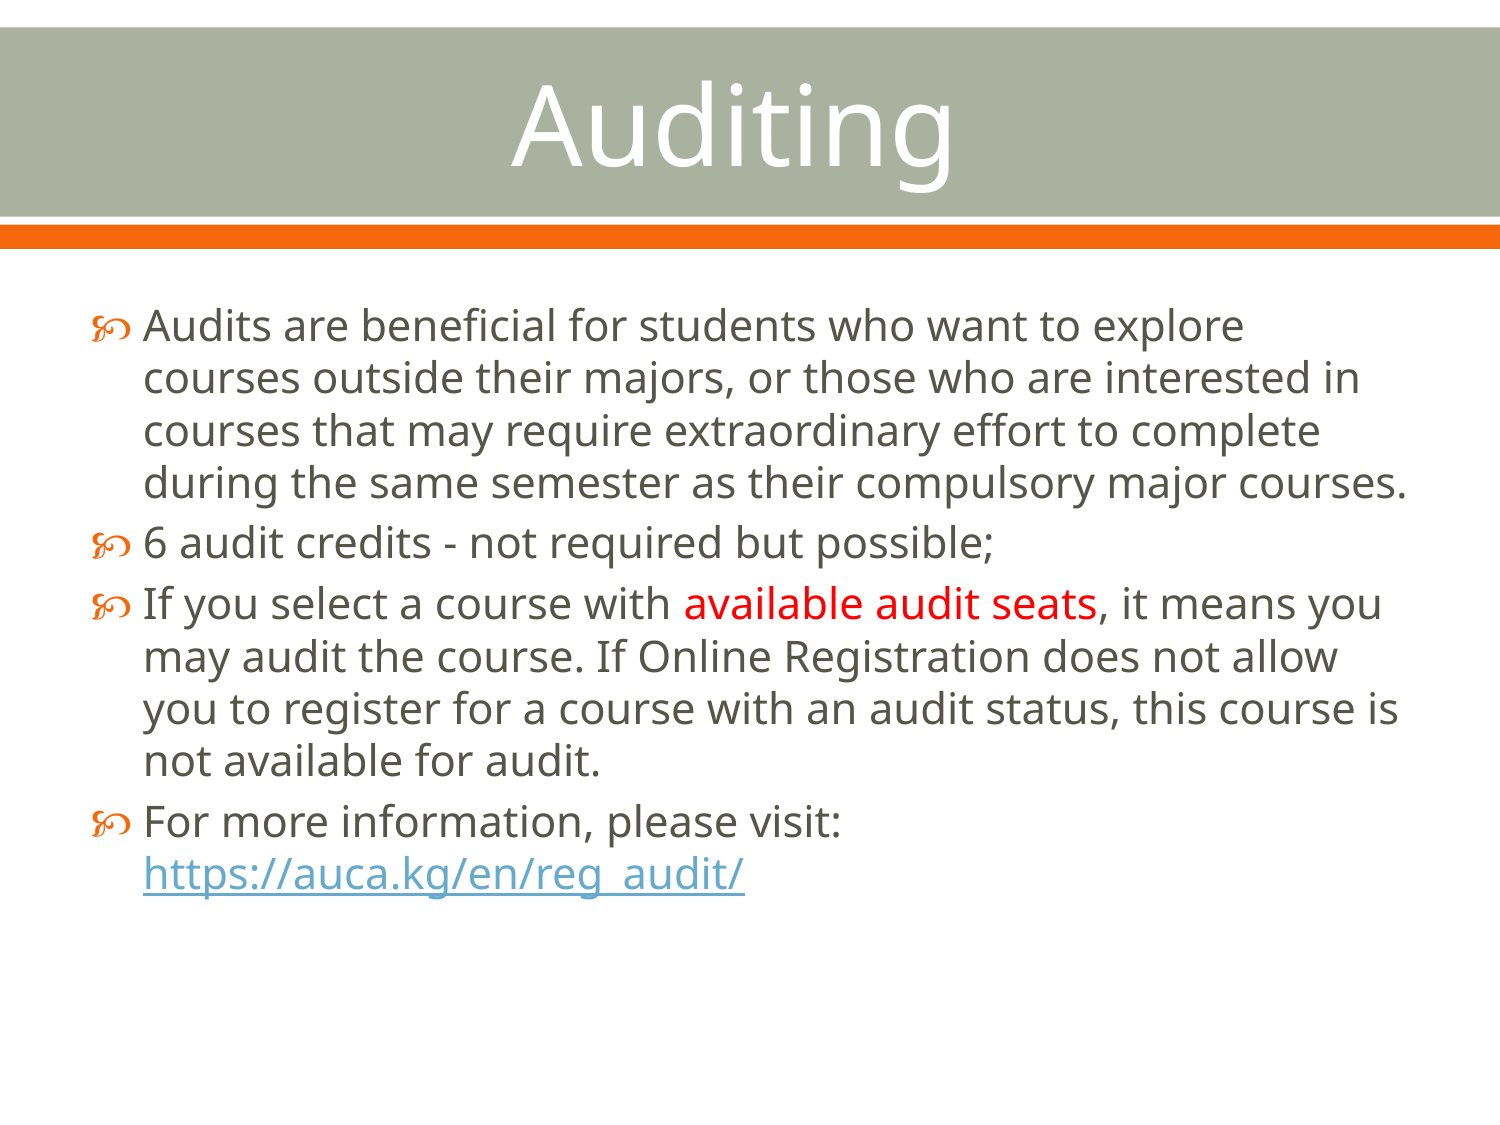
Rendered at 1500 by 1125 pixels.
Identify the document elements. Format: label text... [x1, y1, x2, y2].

list Audits are beneficial for students who want to explore courses outside their majors, or those who are interested in courses that may require extraordinary effort to complete during the same semester as their compulsory major courses. 6 audit credits - not required but possible; If you select a course with available audit seats, it means you may audit the course. If Online Registration does not allow you to register for a course with an audit status, this course is not available for audit. For more information, please visit: https://auca.kg/en/reg_audit/ [75, 290, 1425, 1024]
title Auditing [75, 29, 1425, 213]
